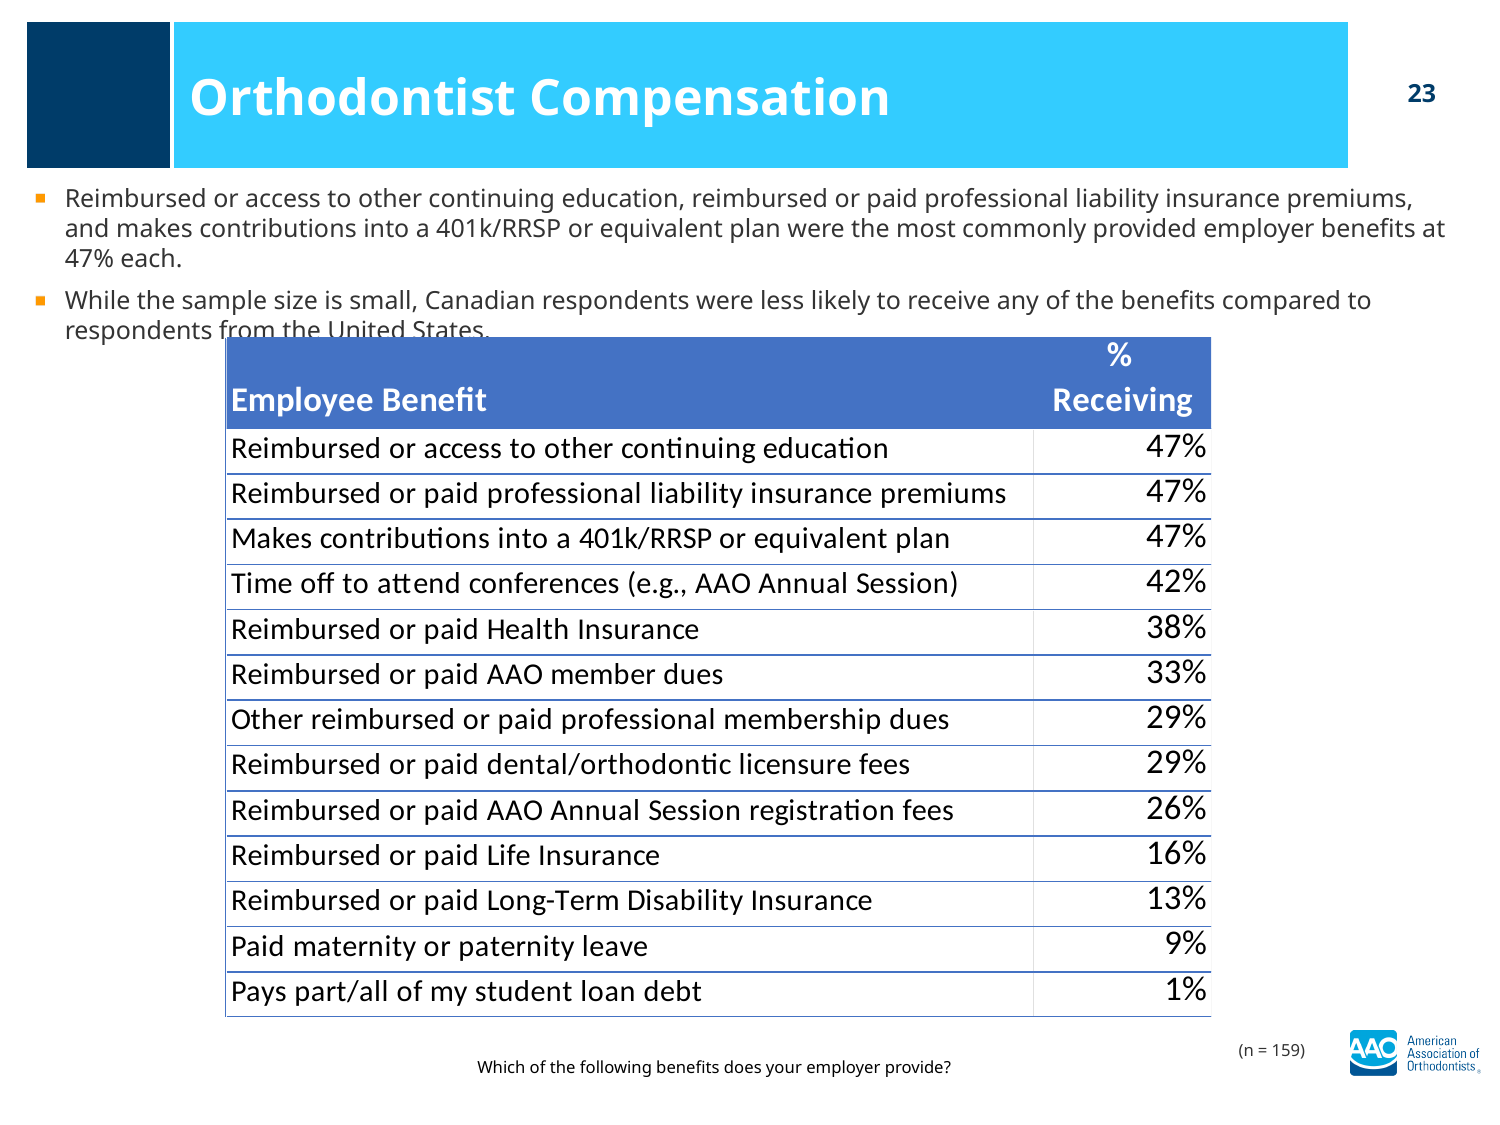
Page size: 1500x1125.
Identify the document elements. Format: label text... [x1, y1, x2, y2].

text_box Which of the following benefits does your employer provide? [462, 1049, 1063, 1085]
text_box Reimbursed or access to other continuing education, reimbursed or paid professional liability insurance premiums, and makes contributions into a 401k/RRSP or equivalent plan were the most commonly provided employer benefits at 47% each. While the sample size is small, Canadian respondents were less likely to receive any of the benefits compared to respondents from the United States. [12, 174, 1475, 437]
picture [27, 188, 45, 206]
text_box (n = 159) [1223, 1032, 1349, 1067]
text_box Orthodontist Compensation [174, 39, 1350, 152]
picture [27, 290, 45, 309]
picture [1350, 1030, 1481, 1081]
picture [224, 337, 1213, 1019]
